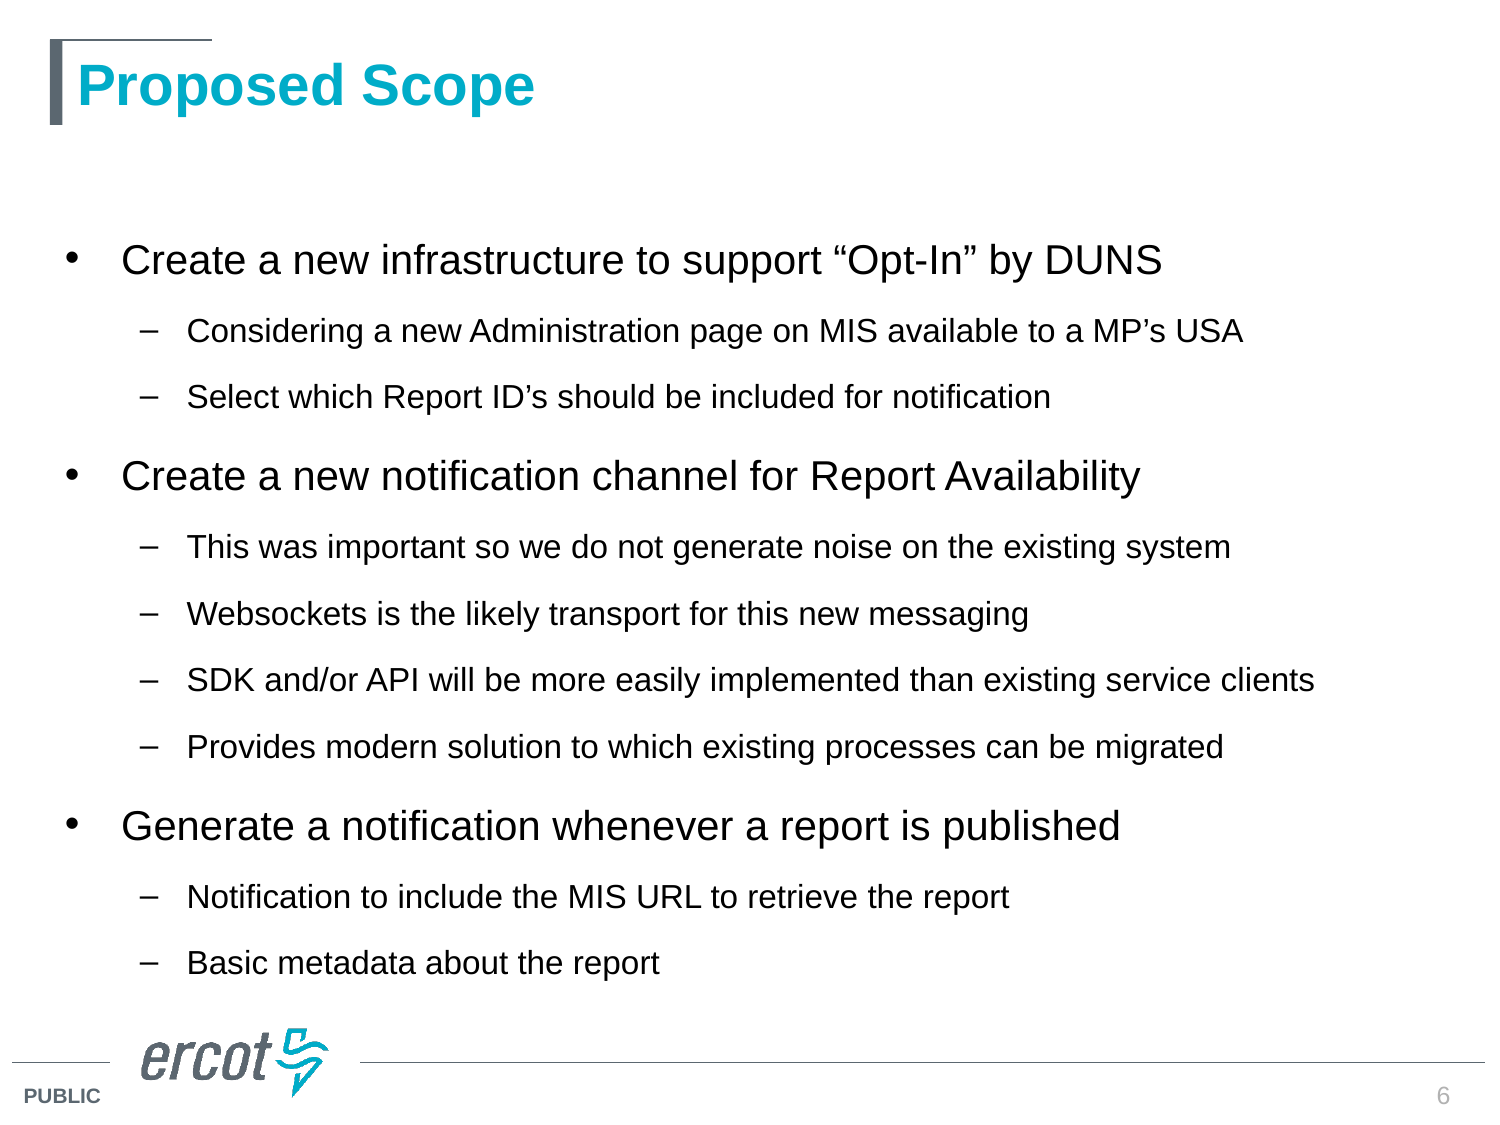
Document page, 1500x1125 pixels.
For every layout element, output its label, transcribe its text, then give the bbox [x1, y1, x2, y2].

picture [137, 1024, 332, 1100]
list Create a new infrastructure to support “Opt-In” by DUNS Considering a new Administration page on MIS available to a MP’s USA Select which Report ID’s should be included for notification Create a new notification channel for Report Availability This was important so we do not generate noise on the existing system Websockets is the likely transport for this new messaging SDK and/or API will be more easily implemented than existing service clients Provides modern solution to which existing processes can be migrated Generate a notification whenever a report is published Notification to include the MIS URL to retrieve the report Basic metadata about the report [50, 200, 1450, 1000]
title Proposed Scope [62, 39, 1450, 125]
slide_number 6 [1400, 1076, 1488, 1113]
